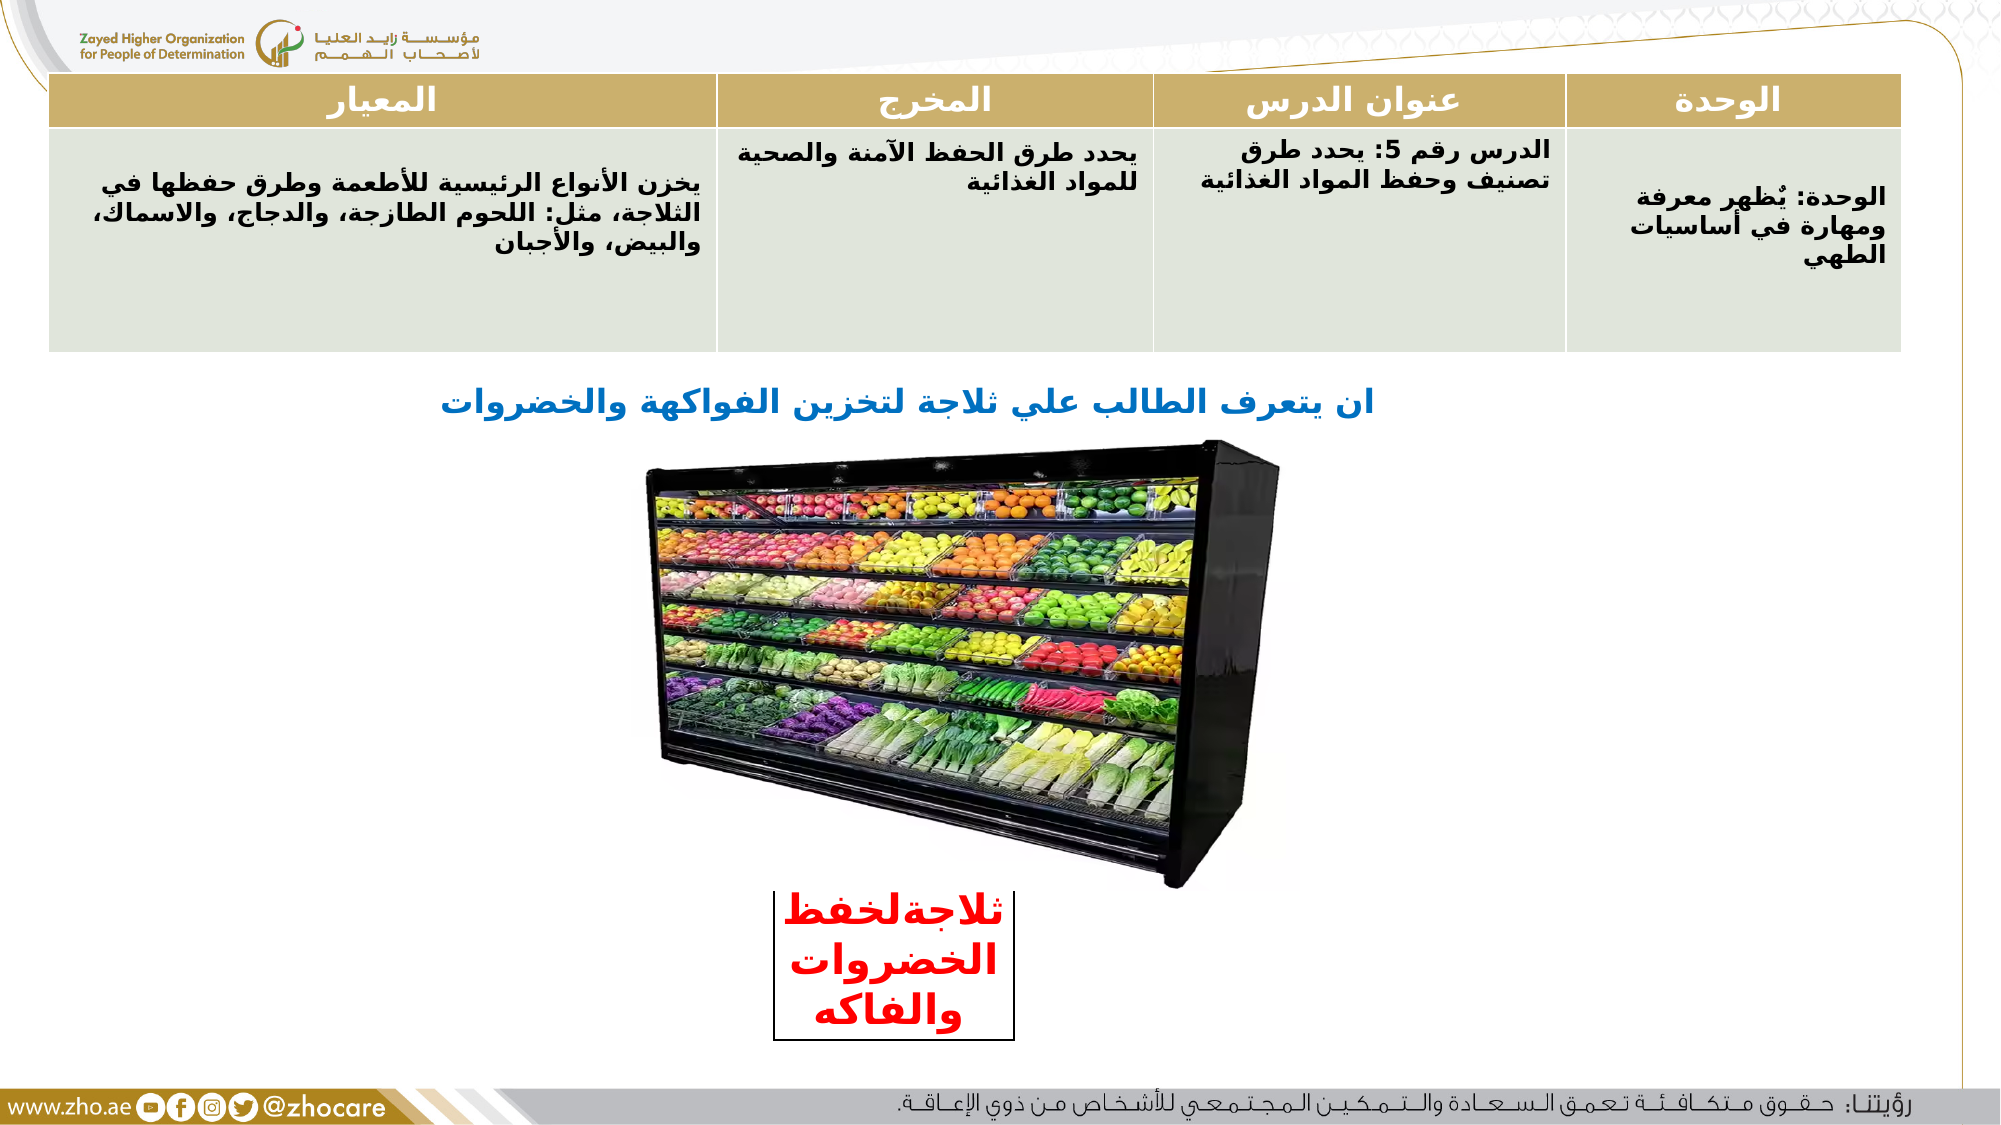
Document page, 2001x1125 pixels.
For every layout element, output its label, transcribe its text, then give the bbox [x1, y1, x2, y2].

table_header المخرج [718, 74, 1153, 127]
table_header الوحدة [1567, 74, 1901, 127]
table_header عنوان الدرس [1154, 74, 1565, 127]
text_box ثلاجةلخفظ الخضروات والفاكه [773, 891, 1014, 1041]
table_cell الوحدة: يٌظهر معرفة ومهارة في أساسيات الطهي [1567, 129, 1901, 352]
table_cell الدرس رقم 5: يحدد طرق تصنيف وحفظ المواد الغذائية [1154, 129, 1565, 352]
table_cell يحدد طرق الحفظ الآمنة والصحية للمواد الغذائية [718, 129, 1153, 352]
table_cell يخزن الأنواع الرئيسية للأطعمة وطرق حفظها في الثلاجة، مثل: اللحوم الطازجة، والدجاج، والاسماك، والبيض، والأجبان [49, 129, 716, 352]
table_header المعيار [49, 74, 716, 127]
text_box ان يتعرف الطالب علي ثلاجة لتخزين الفواكهة والخضروات [0, 372, 1392, 428]
picture [0, 0, 2001, 1125]
